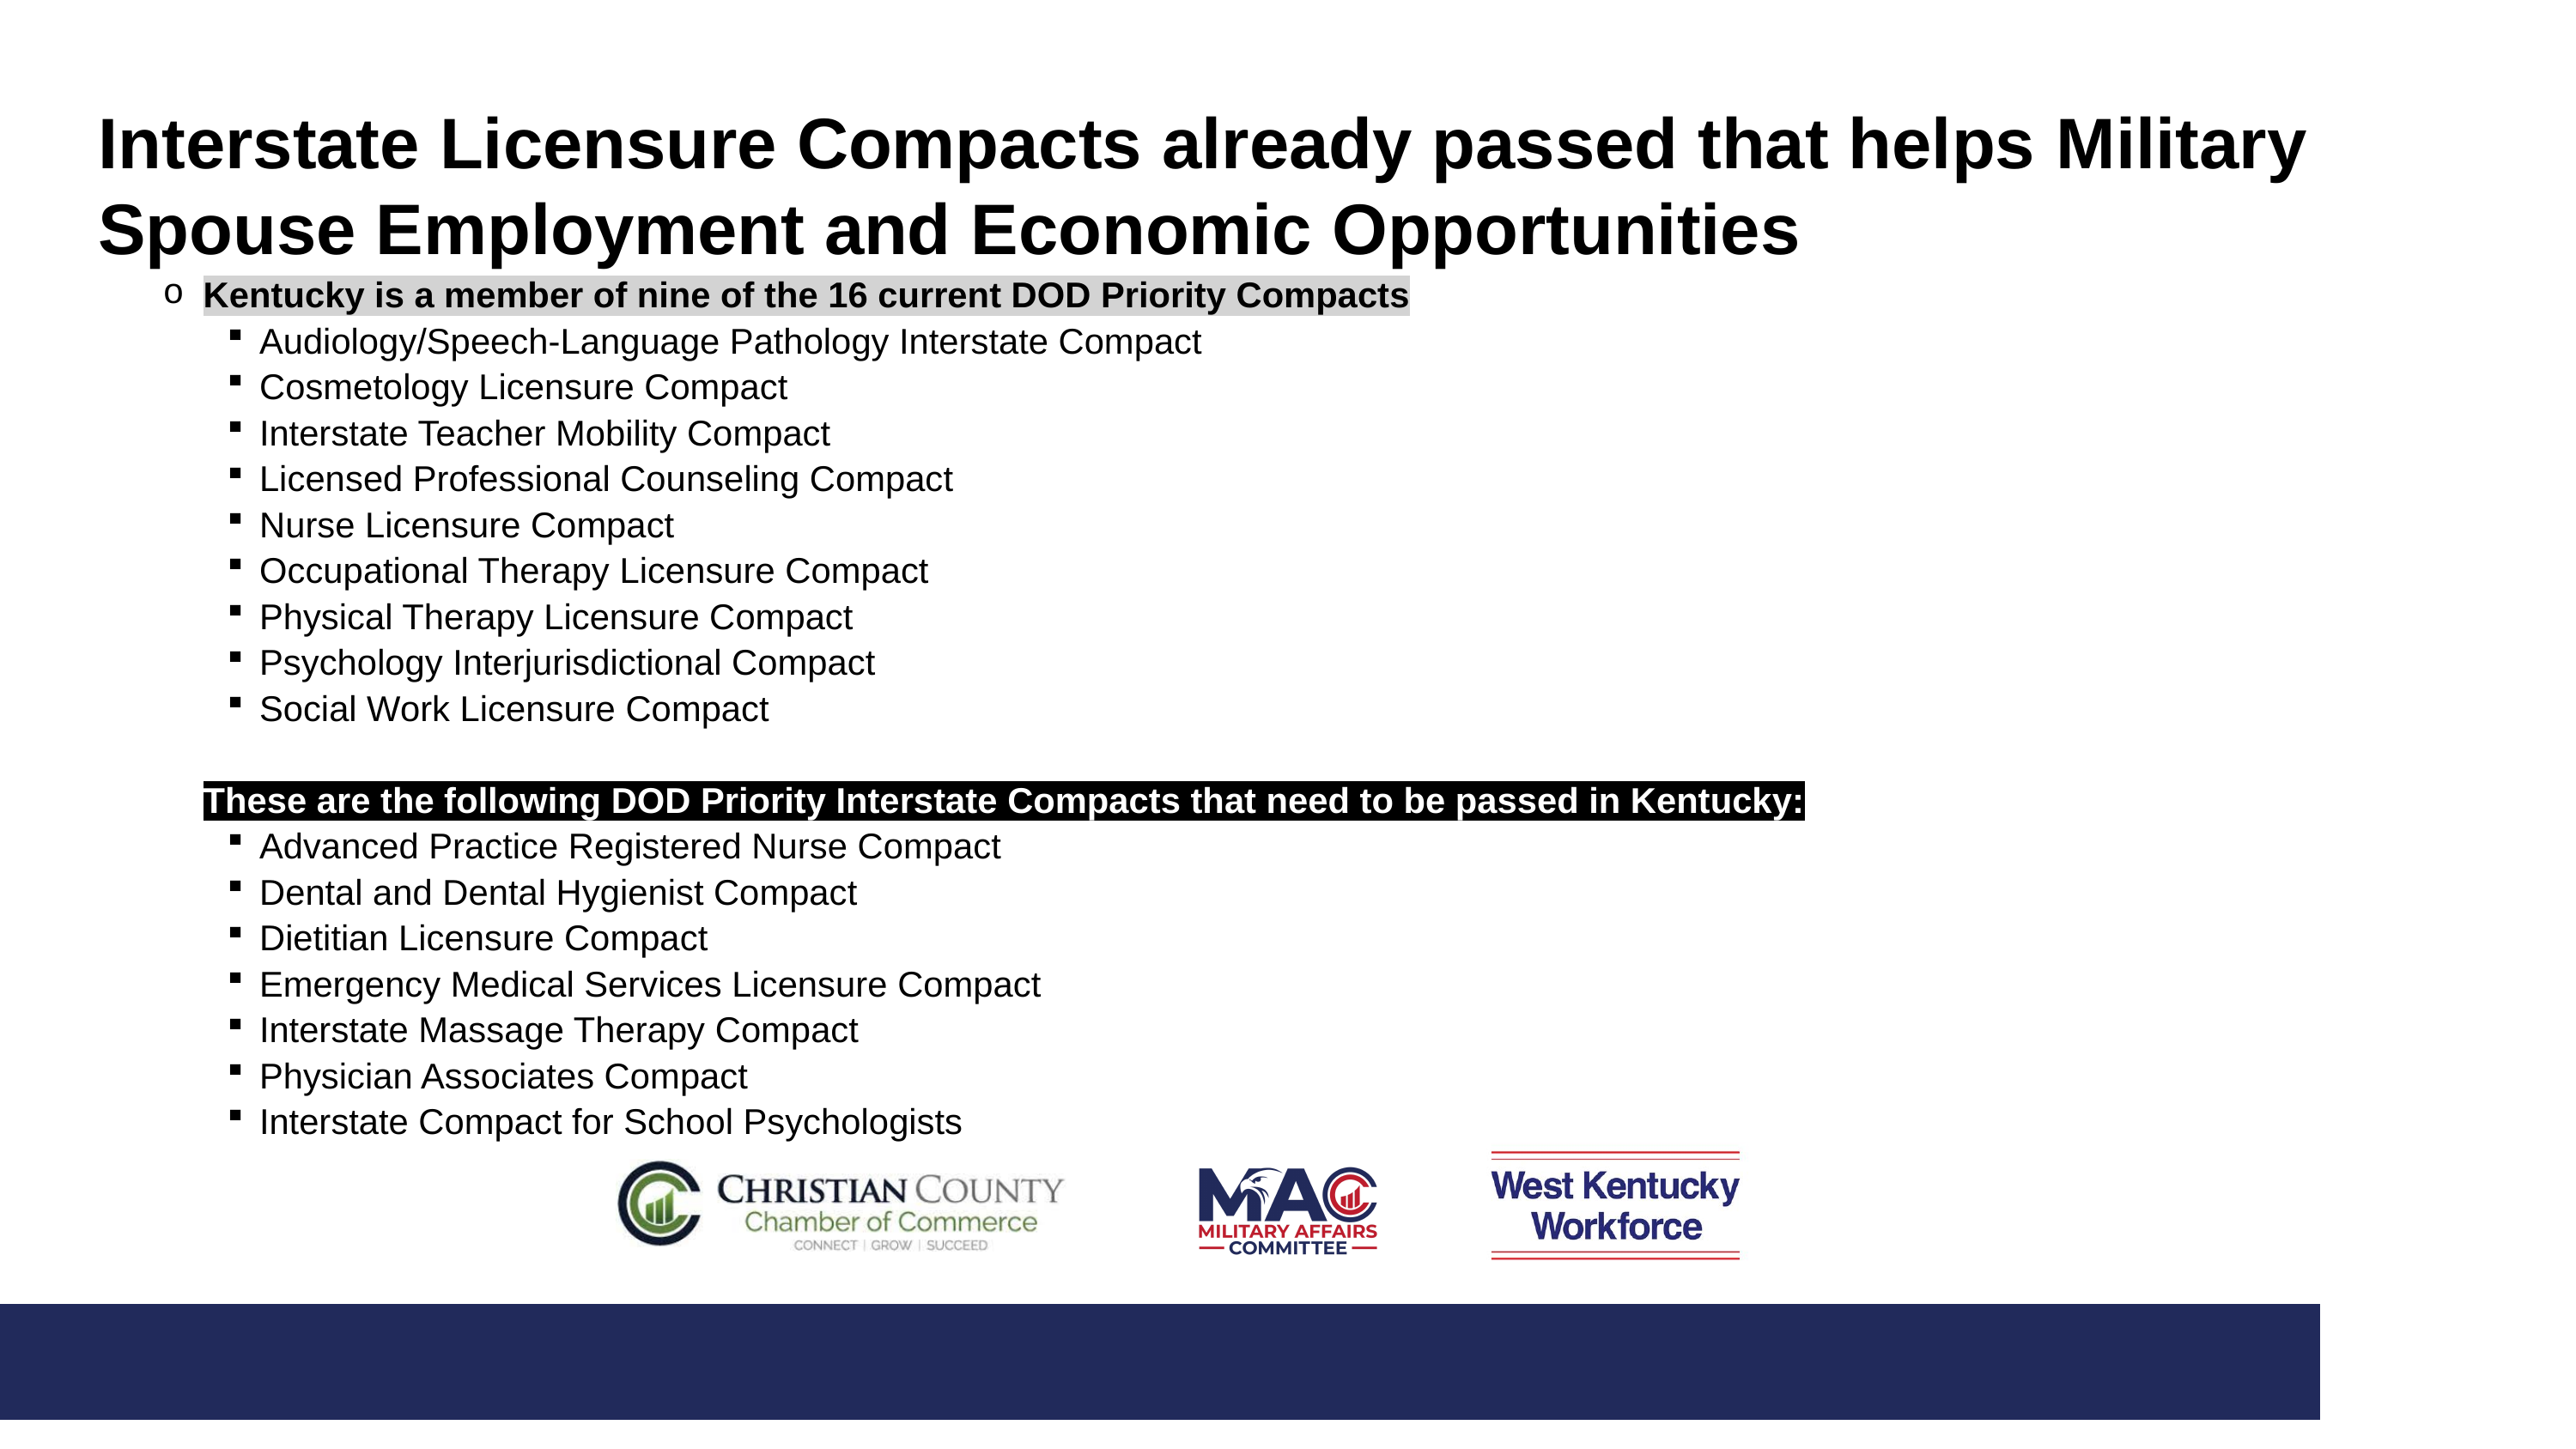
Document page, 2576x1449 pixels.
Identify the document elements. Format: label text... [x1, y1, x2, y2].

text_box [0, 1303, 2321, 1420]
picture [1461, 1141, 1769, 1270]
picture [616, 1159, 1067, 1252]
text_box [1185, 1138, 1391, 1283]
text_box Interstate Licensure Compacts already passed that helps Military Spouse Employment and Economic Opportunities Kentucky is a member of nine of the 16 current DOD Priority Compacts Audiology/Speech-Language Pathology Interstate Compact Cosmetology Licensure Compact Interstate Teacher Mobility Compact Licensed Professional Counseling Compact Nurse Licensure Compact Occupational Therapy Licensure Compact Physical Therapy Licensure Compact Psychology Interjurisdictional Compact Social Work Licensure Compact These are the following DOD Priority Interstate Compacts that need to be passed in Kentucky: Advanced Practice Registered Nurse Compact Dental and Dental Hygienist Compact Dietitian Licensure Compact Emergency Medical Services Licensure Compact Interstate Massage Therapy Compact Physician Associates Compact Interstate Compact for School Psychologists [85, 91, 2404, 1369]
